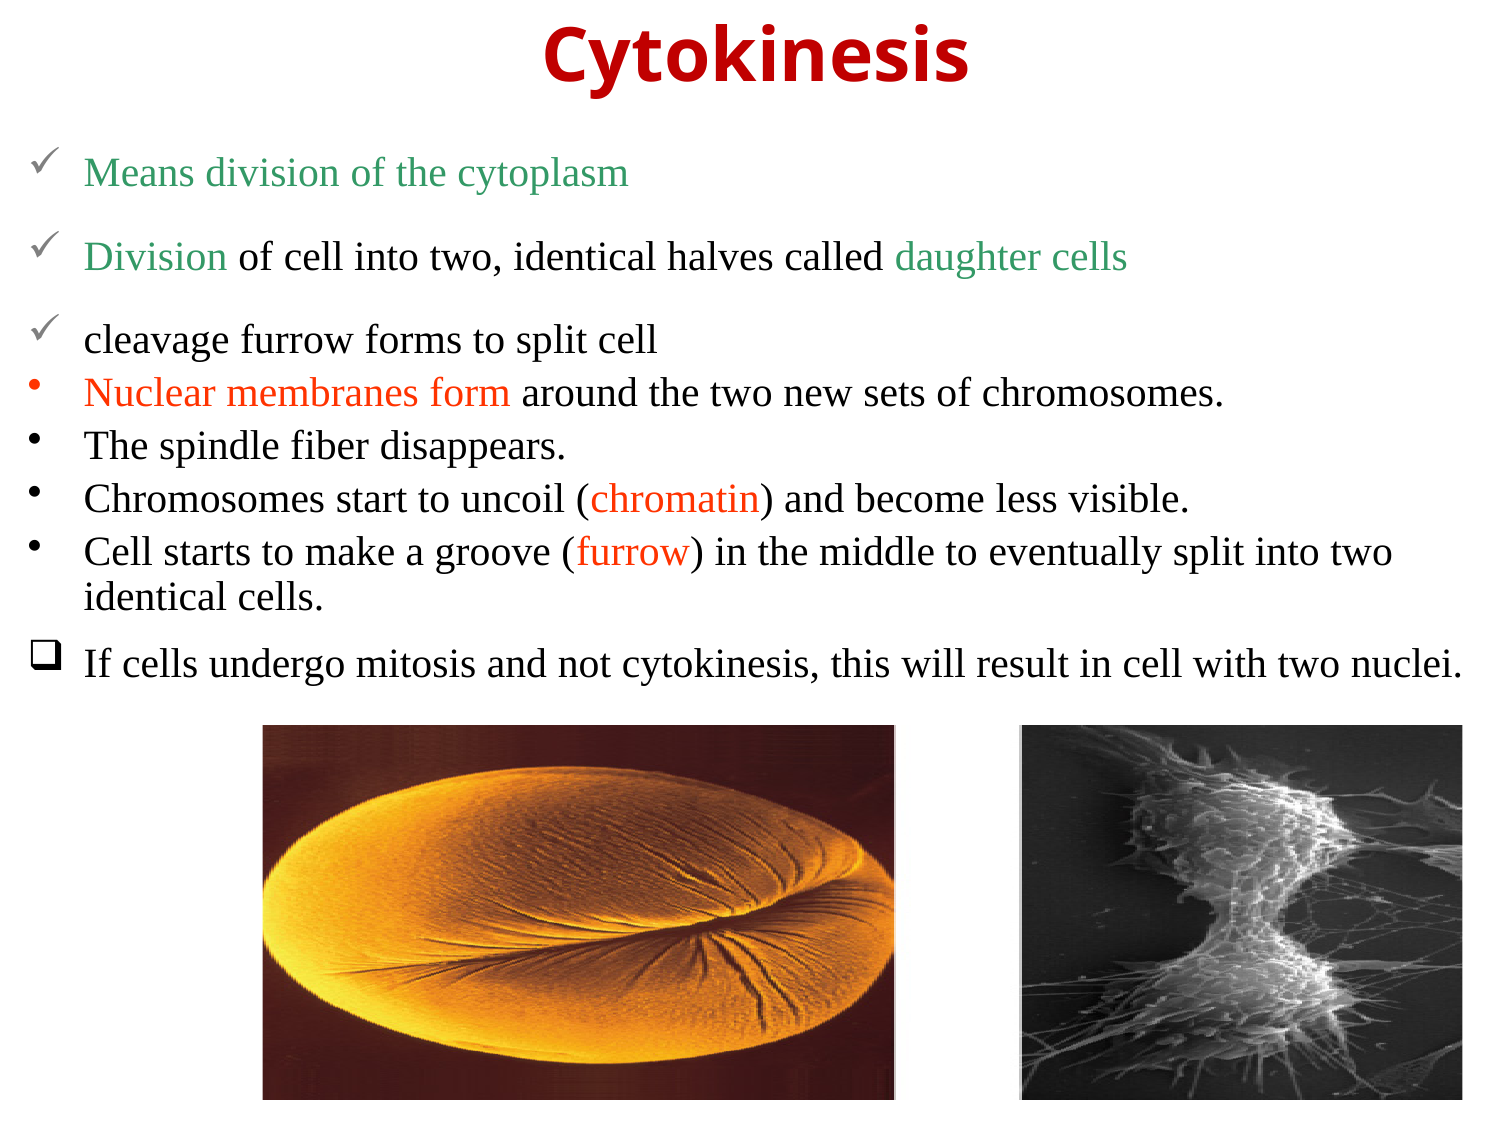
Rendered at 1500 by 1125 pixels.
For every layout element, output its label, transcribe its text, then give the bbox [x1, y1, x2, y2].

list Means division of the cytoplasm Division of cell into two, identical halves called daughter cells cleavage furrow forms to split cell Nuclear membranes form around the two new sets of chromosomes. The spindle fiber disappears. Chromosomes start to uncoil (chromatin) and become less visible. Cell starts to make a groove (furrow) in the middle to eventually split into two identical cells. If cells undergo mitosis and not cytokinesis, this will result in cell with two nuclei. [12, 112, 1488, 763]
picture [262, 724, 1463, 1101]
title Cytokinesis [12, 0, 1500, 108]
